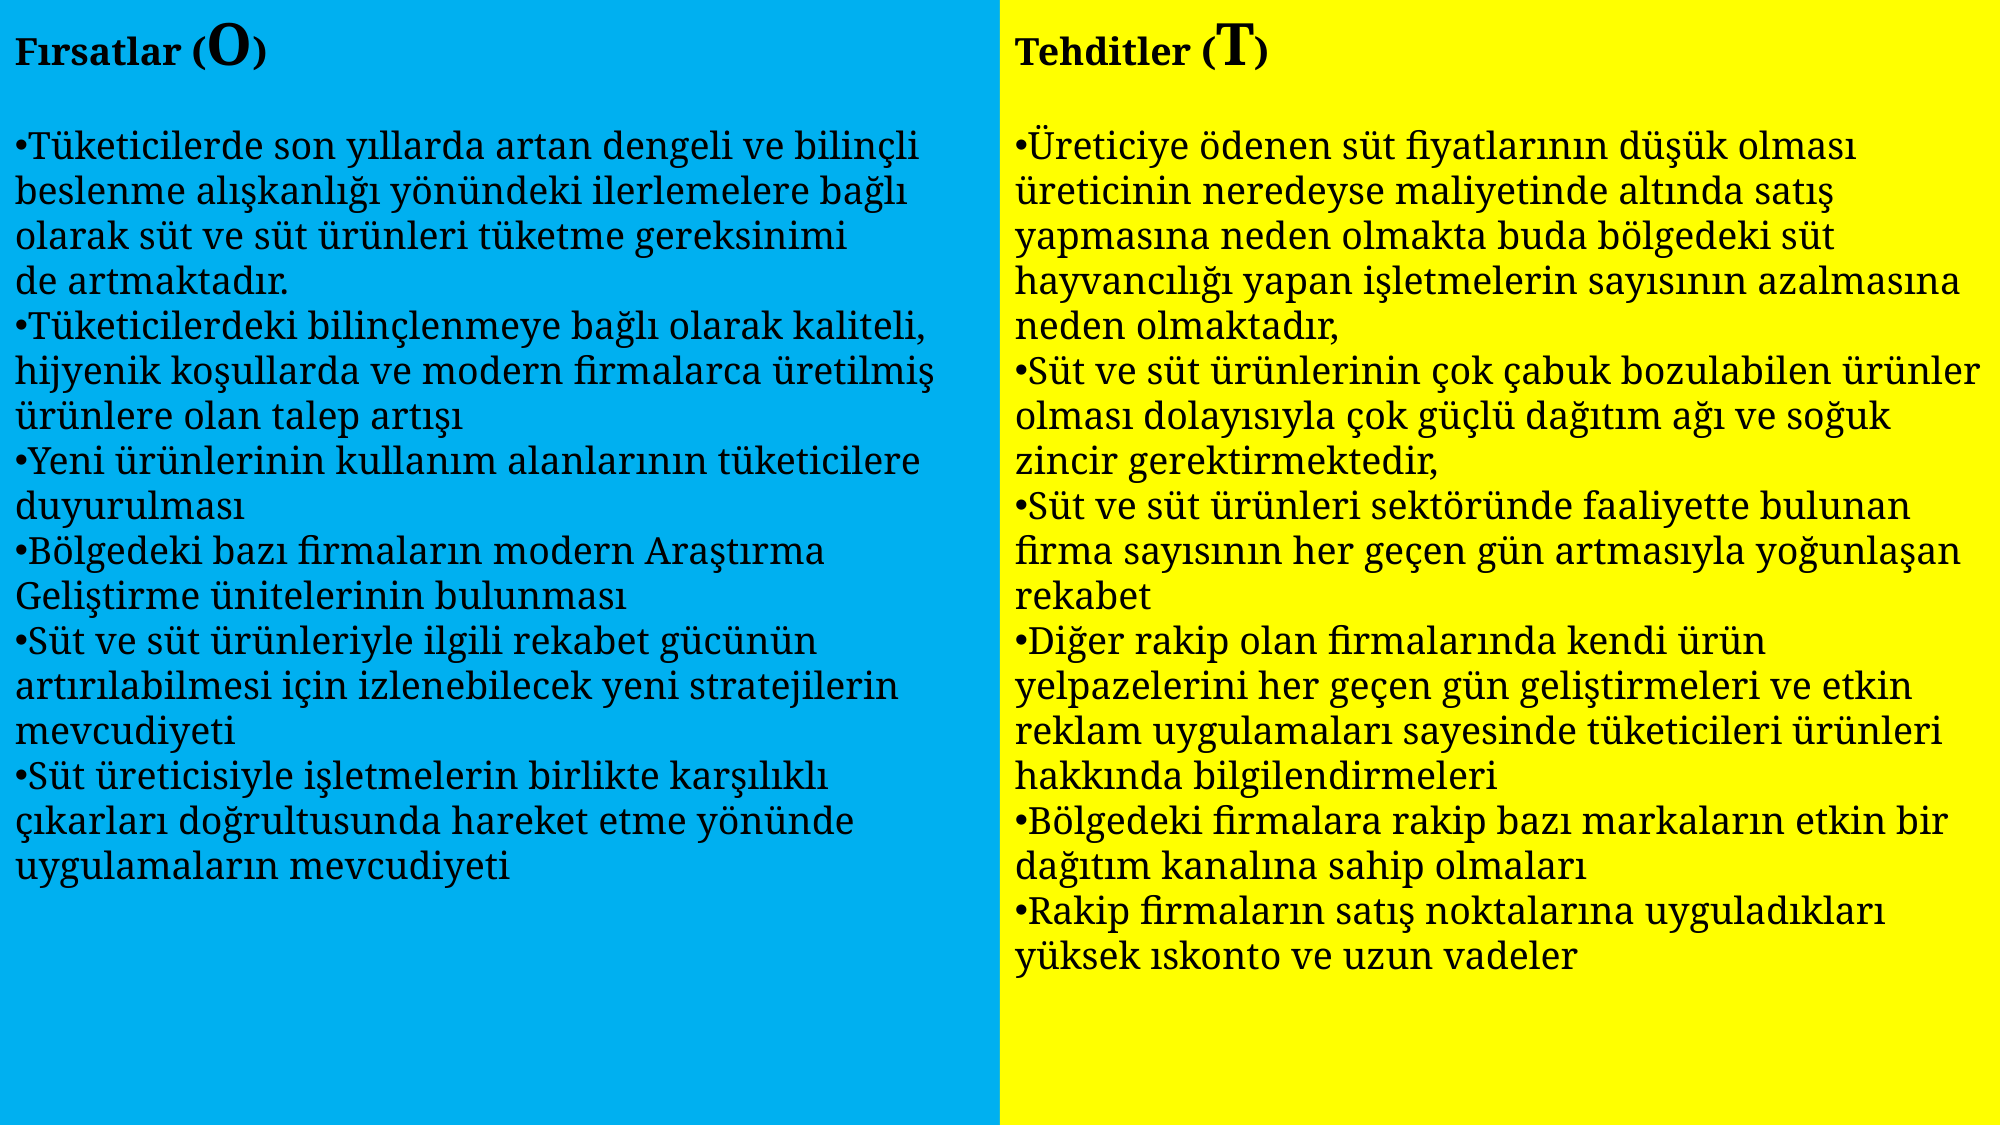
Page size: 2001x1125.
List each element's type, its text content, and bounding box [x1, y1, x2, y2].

text_box Fırsatlar (O) Tüketicilerde son yıllarda artan dengeli ve bilinçli beslenme alışkanlığı yönündeki ilerlemelere bağlı olarak süt ve süt ürünleri tüketme gereksinimi de artmaktadır. Tüketicilerdeki bilinçlenmeye bağlı olarak kaliteli, hijyenik koşullarda ve modern firmalarca üretilmiş ürünlere olan talep artışı Yeni ürünlerinin kullanım alanlarının tüketicilere duyurulması Bölgedeki bazı firmaların modern Araştırma Geliştirme ünitelerinin bulunması Süt ve süt ürünleriyle ilgili rekabet gücünün artırılabilmesi için izlenebilecek yeni stratejilerin mevcudiyeti Süt üreticisiyle işletmelerin birlikte karşılıklı çıkarları doğrultusunda hareket etme yönünde uygulamaların mevcudiyeti [0, 0, 999, 1125]
text_box Tehditler (T) Üreticiye ödenen süt fiyatlarının düşük olması üreticinin neredeyse maliyetinde altında satış yapmasına neden olmakta buda bölgedeki süt hayvancılığı yapan işletmelerin sayısının azalmasına neden olmaktadır, Süt ve süt ürünlerinin çok çabuk bozulabilen ürünler olması dolayısıyla çok güçlü dağıtım ağı ve soğuk zincir gerektirmektedir, Süt ve süt ürünleri sektöründe faaliyette bulunan firma sayısının her geçen gün artmasıyla yoğunlaşan rekabet Diğer rakip olan firmalarında kendi ürün yelpazelerini her geçen gün geliştirmeleri ve etkin reklam uygulamaları sayesinde tüketicileri ürünleri hakkında bilgilendirmeleri Bölgedeki firmalara rakip bazı markaların etkin bir dağıtım kanalına sahip olmaları Rakip firmaların satış noktalarına uyguladıkları yüksek ıskonto ve uzun vadeler [999, 0, 2000, 1125]
